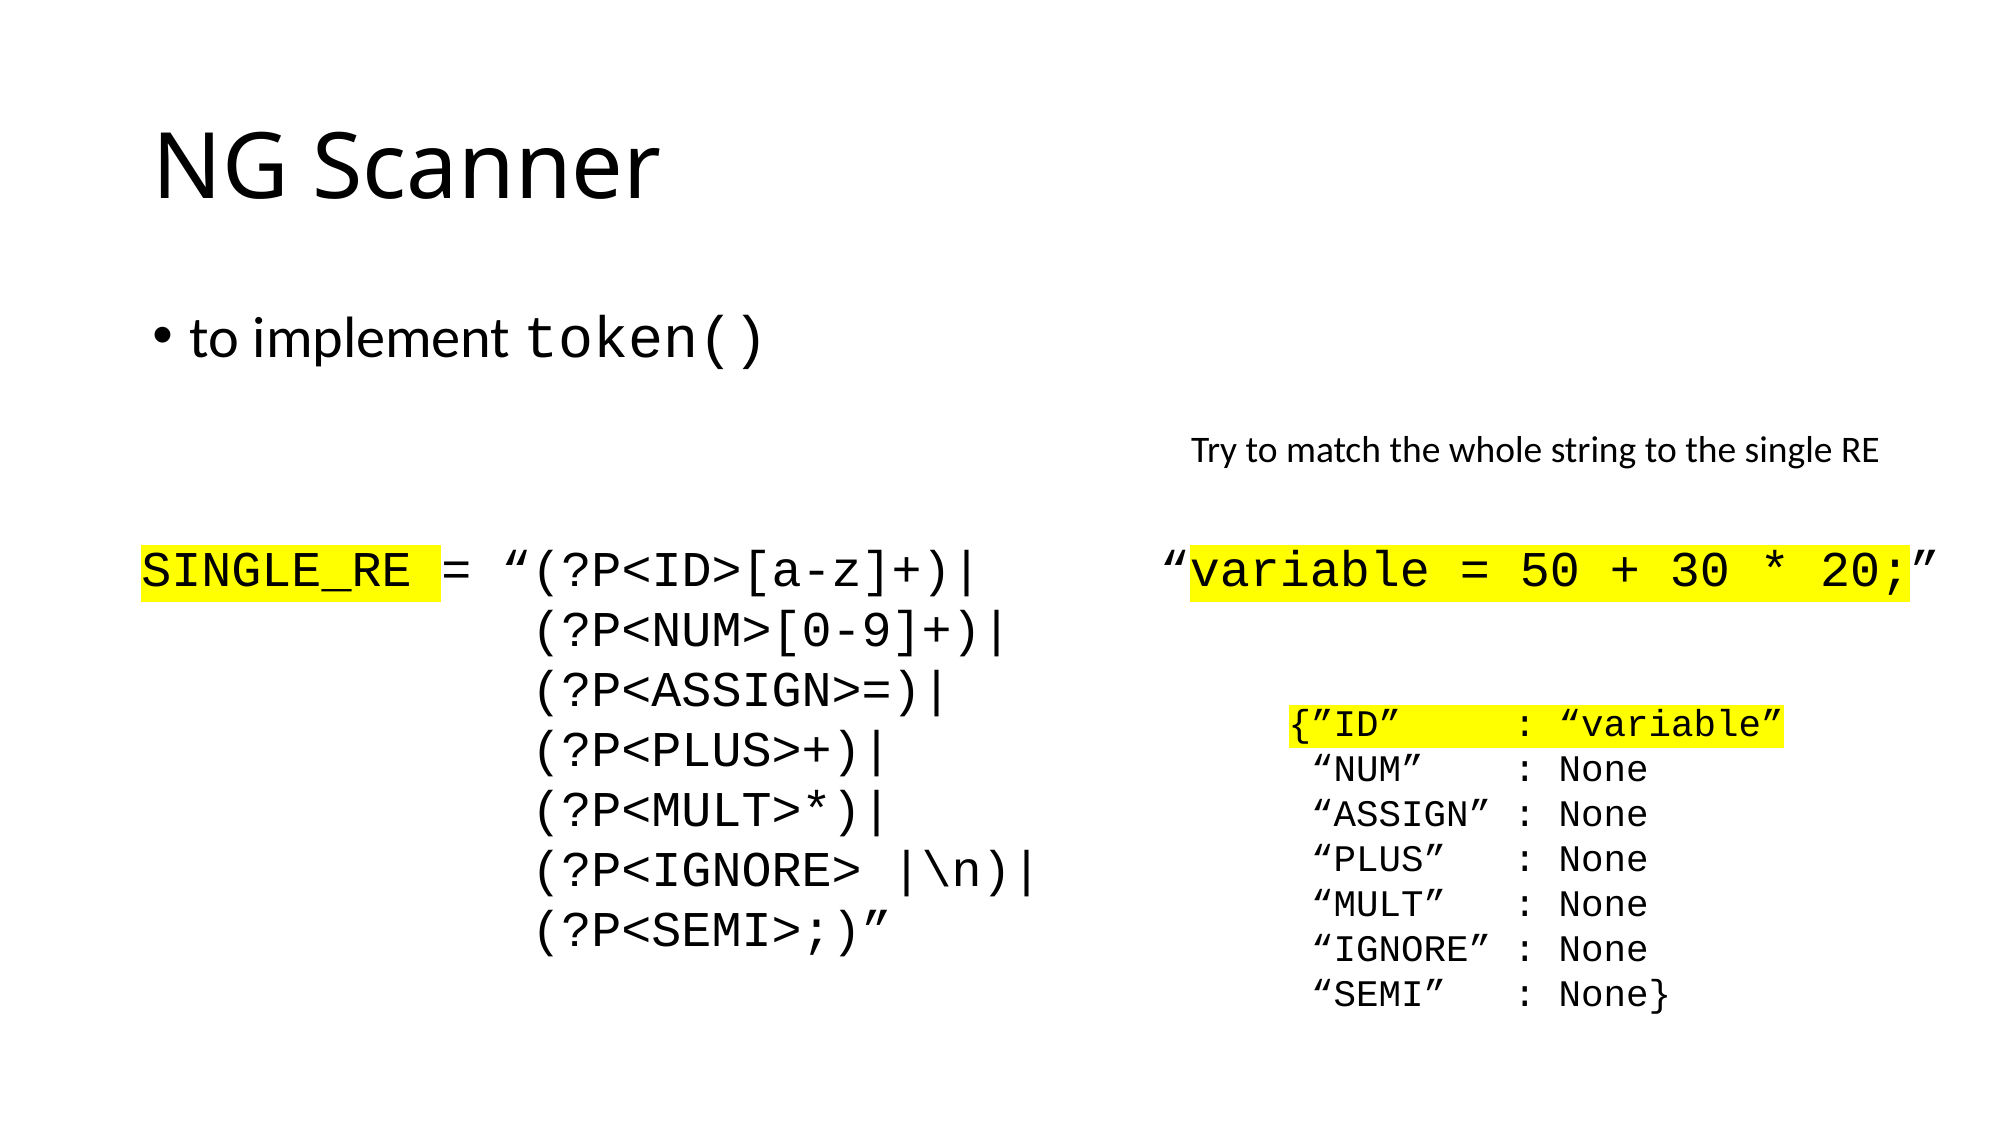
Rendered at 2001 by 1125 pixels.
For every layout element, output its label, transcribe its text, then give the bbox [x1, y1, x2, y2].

text_box Try to match the whole string to the single RE [1176, 417, 1896, 477]
list to implement token() [137, 299, 1863, 478]
text_box “variable = 50 + 30 * 20;” [1144, 529, 1955, 605]
text_box SINGLE_RE = “(?P<ID>[a-z]+)| (?P<NUM>[0-9]+)| (?P<ASSIGN>=)| (?P<PLUS>+)| (?P<MULT>*)| (?P<IGNORE> |\n)| (?P<SEMI>;)” [126, 529, 1057, 965]
title NG Scanner [137, 59, 1863, 278]
text_box {”ID” : “variable” “NUM” : None “ASSIGN” : None “PLUS” : None “MULT” : None “IGNORE” : None “SEMI” : None} [1273, 691, 1799, 1022]
